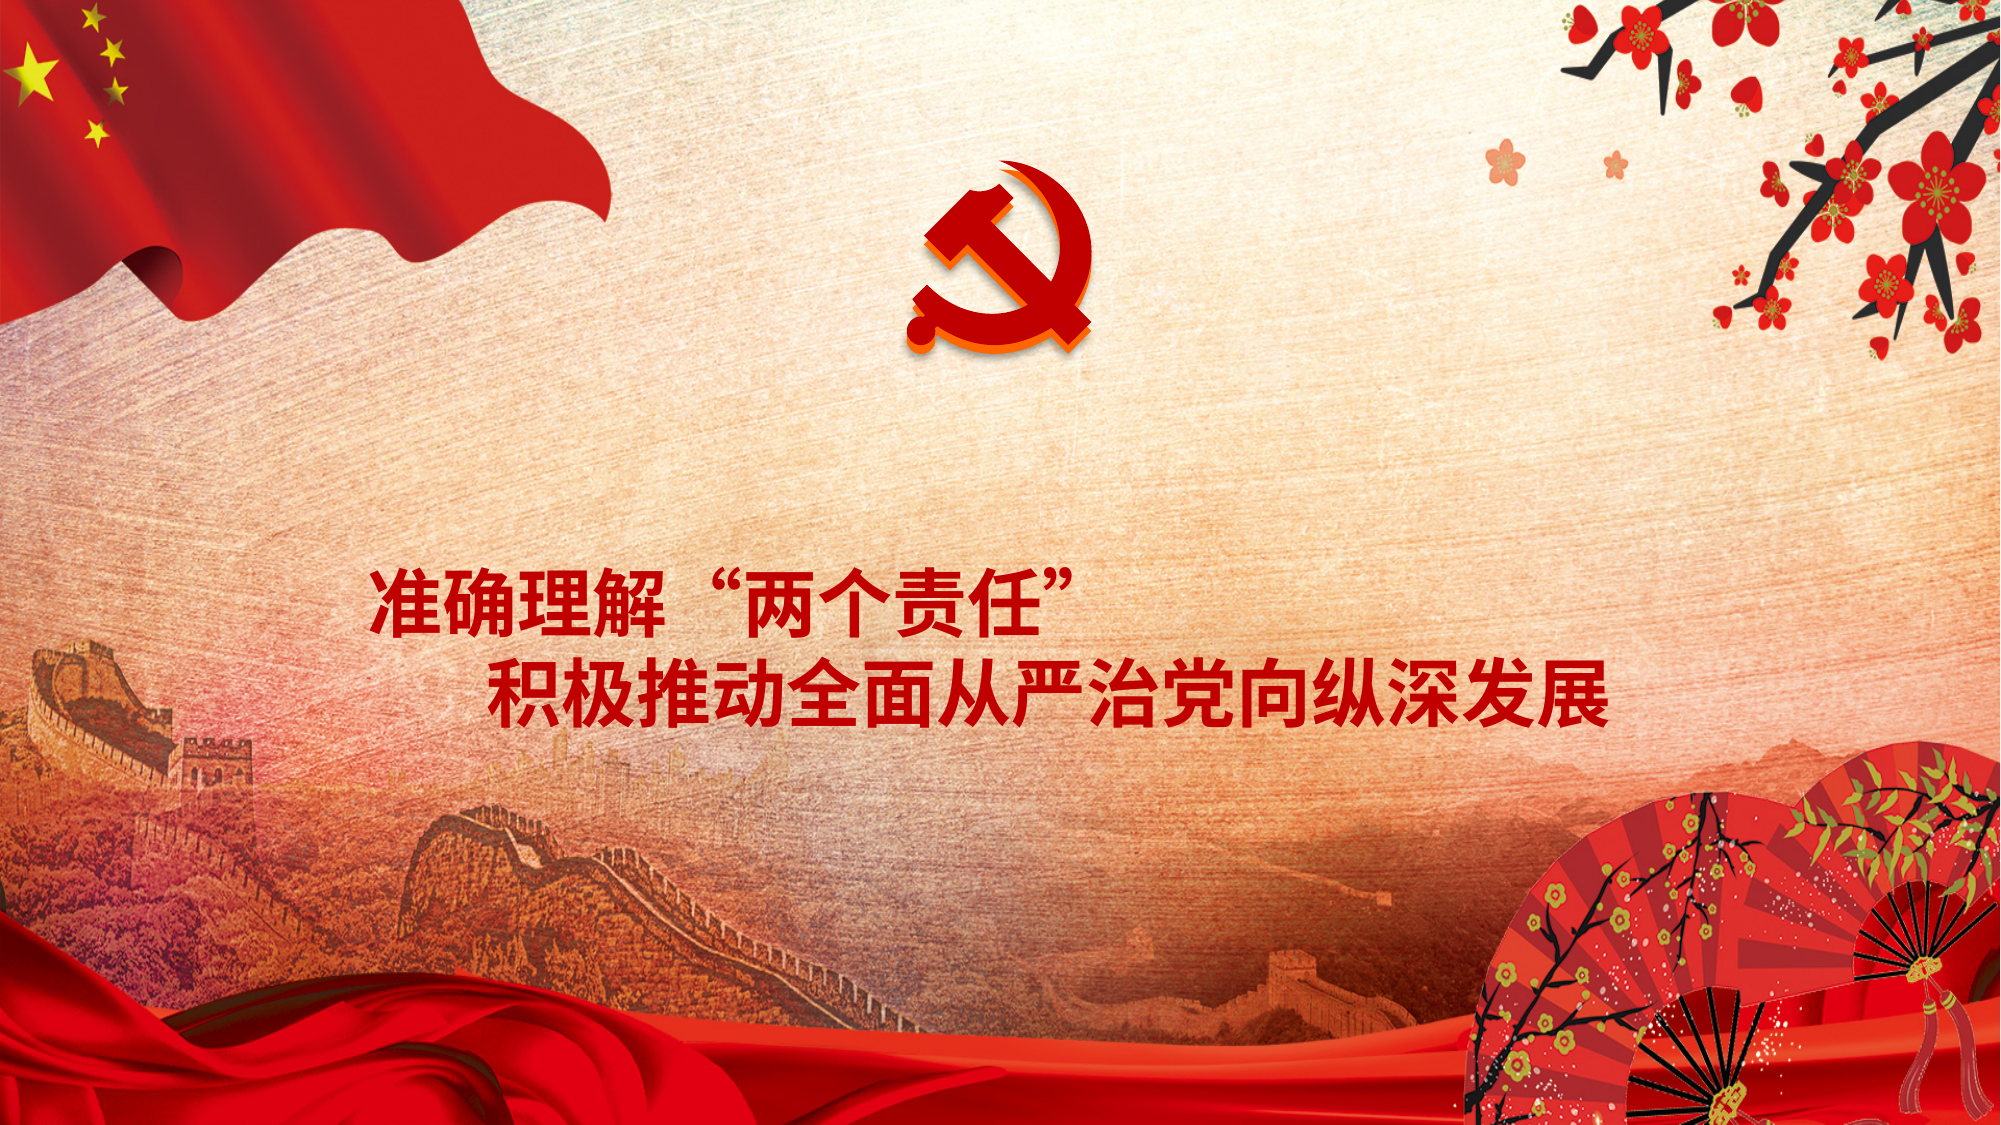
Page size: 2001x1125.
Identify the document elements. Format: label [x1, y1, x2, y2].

text_box [906, 158, 1124, 362]
picture [0, 0, 2001, 1125]
